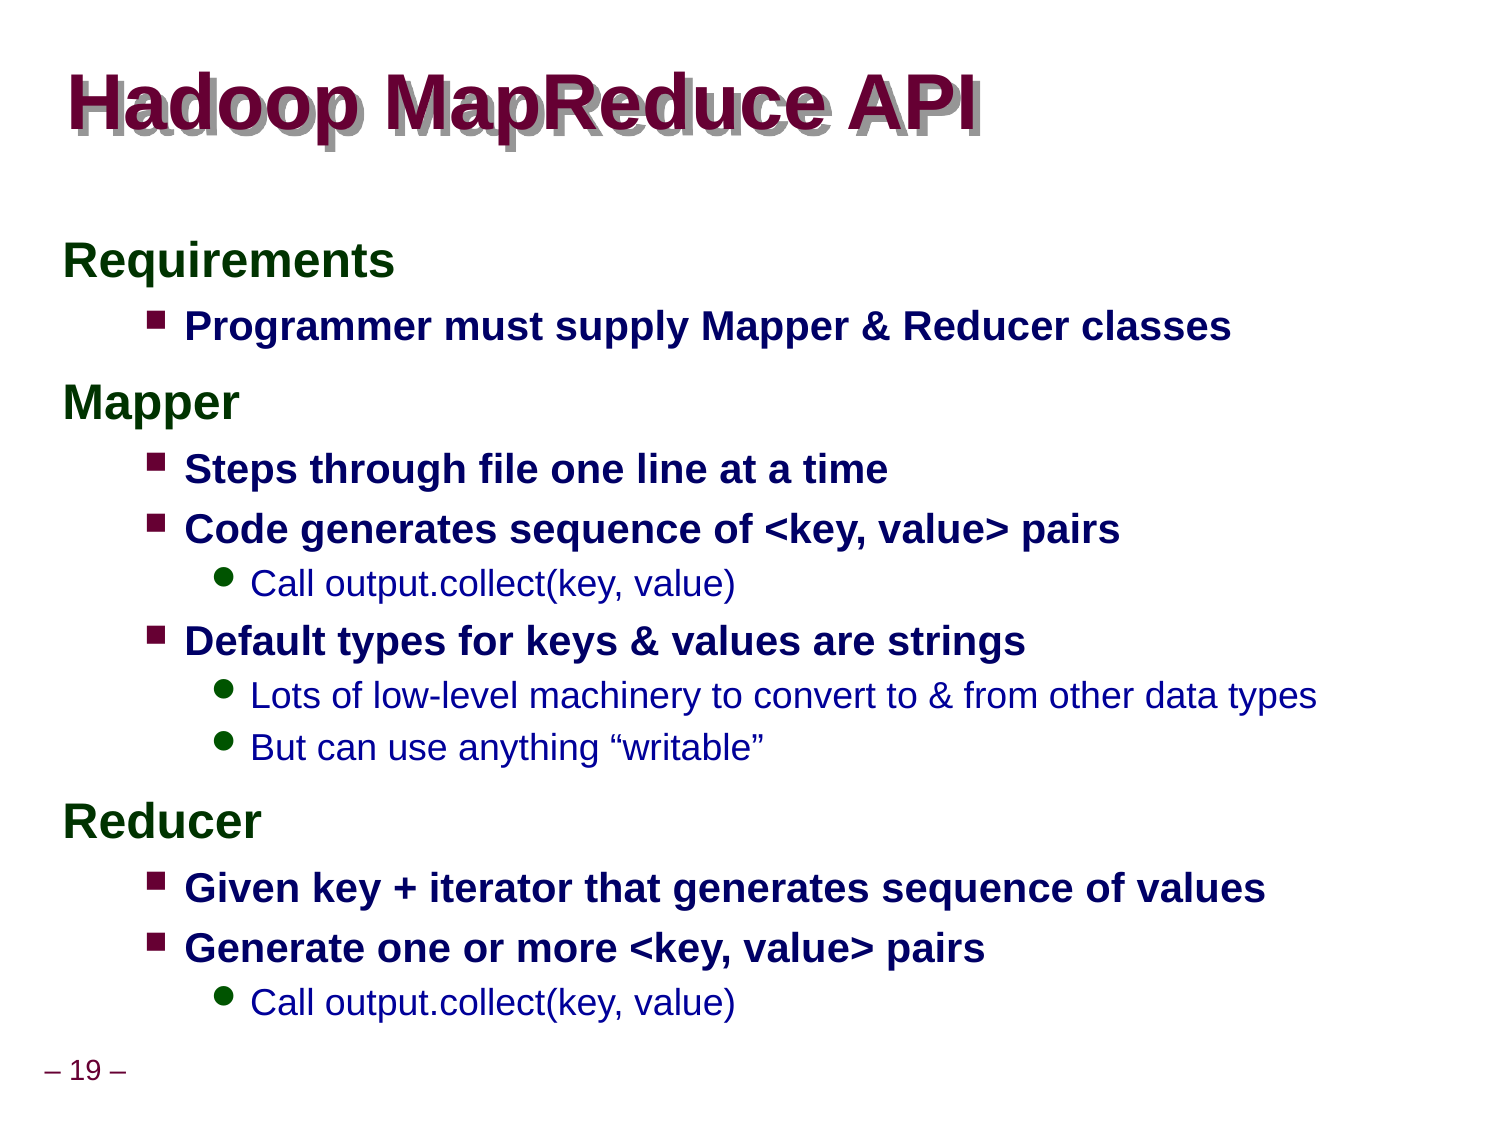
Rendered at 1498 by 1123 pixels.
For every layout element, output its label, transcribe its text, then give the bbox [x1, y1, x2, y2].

title Hadoop MapReduce API [66, 40, 1495, 169]
list Requirements Programmer must supply Mapper & Reducer classes Mapper Steps through file one line at a time Code generates sequence of <key, value> pairs Call output.collect(key, value) Default types for keys & values are strings Lots of low-level machinery to convert to & from other data types But can use anything “writable” Reducer Given key + iterator that generates sequence of values Generate one or more <key, value> pairs Call output.collect(key, value) [47, 224, 1409, 1056]
